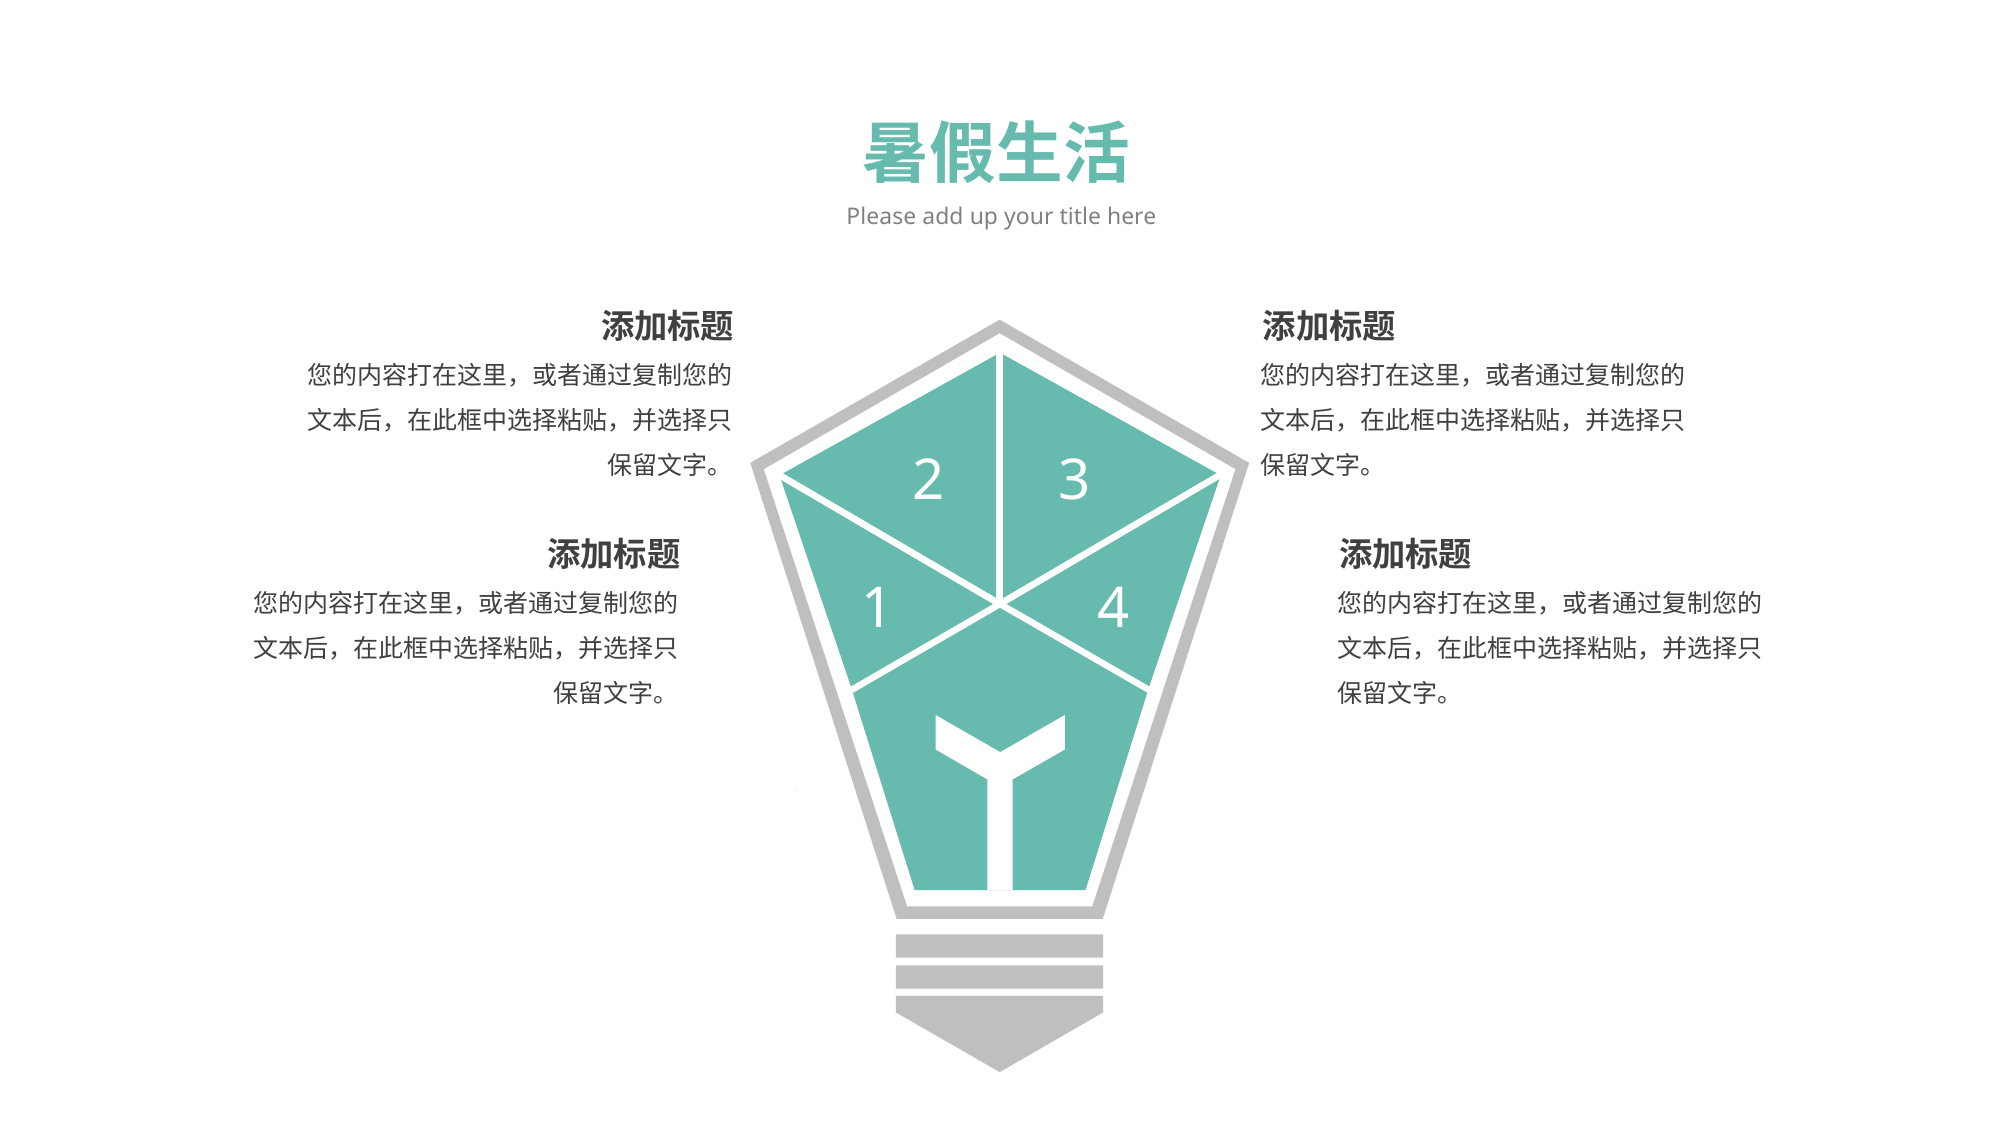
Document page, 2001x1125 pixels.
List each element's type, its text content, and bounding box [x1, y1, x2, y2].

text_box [750, 319, 1250, 1073]
text_box Please add up your title here [782, 188, 1221, 237]
text_box 暑假生活 [837, 103, 1156, 199]
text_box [1246, 289, 1717, 489]
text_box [1322, 517, 1793, 717]
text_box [277, 289, 749, 489]
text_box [223, 517, 696, 717]
